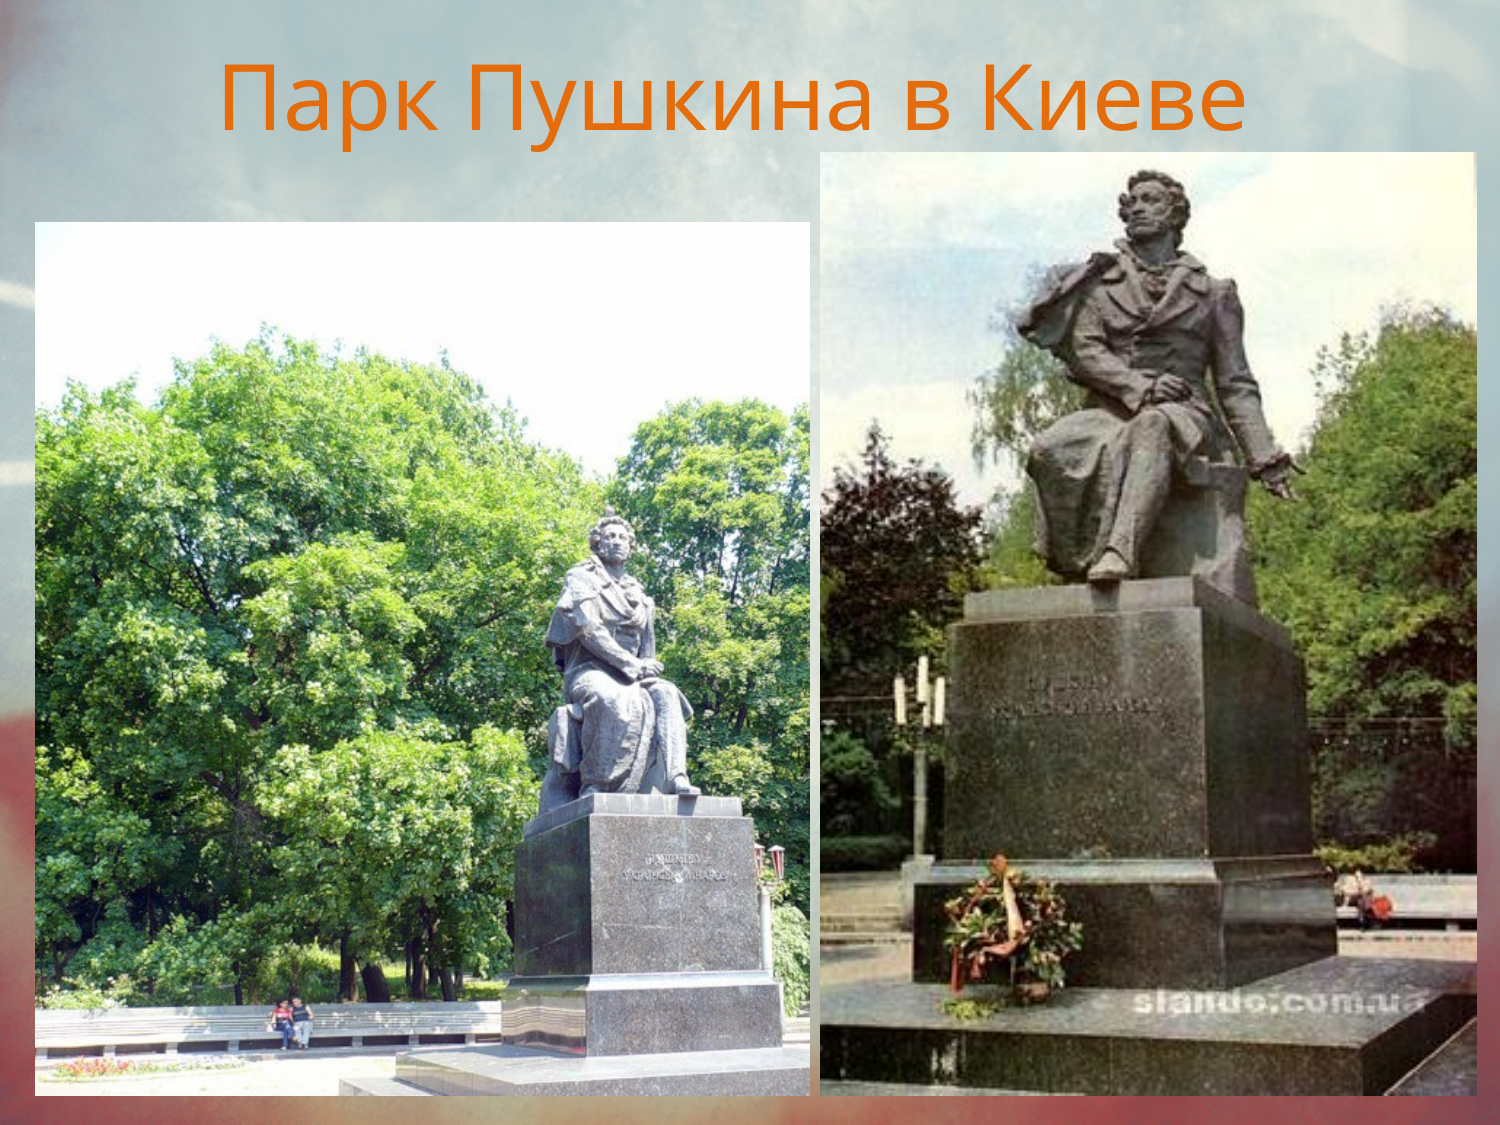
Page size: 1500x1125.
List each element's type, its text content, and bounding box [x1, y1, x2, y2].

picture [0, 0, 1500, 1125]
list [820, 152, 1477, 1096]
title Парк Пушкина в Киеве [58, 0, 1409, 188]
